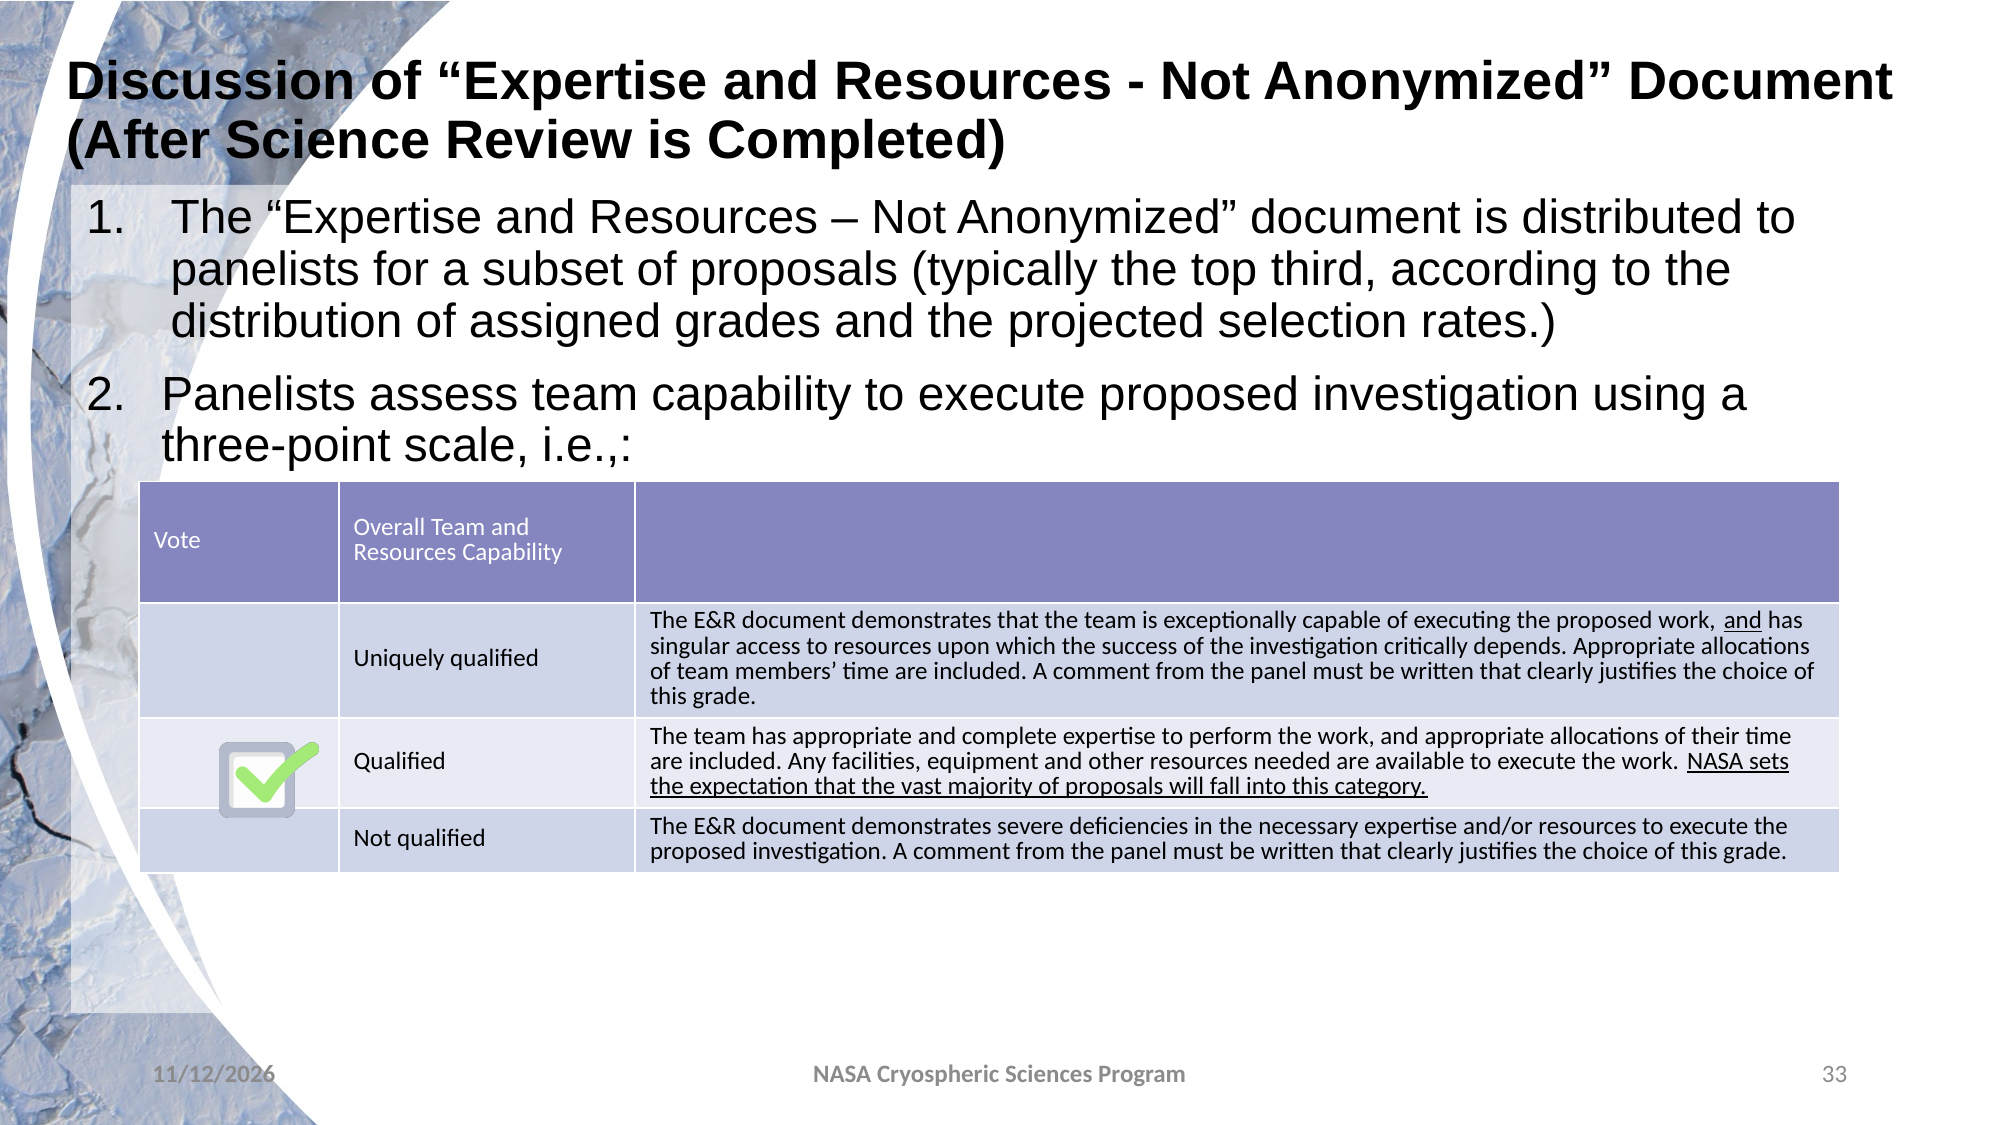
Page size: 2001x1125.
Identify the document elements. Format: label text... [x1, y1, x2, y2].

slide_number 33 [1412, 1042, 1863, 1103]
picture [0, 0, 2001, 1125]
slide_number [137, 1042, 588, 1103]
table_cell The E&R document demonstrates that the team is exceptionally capable of executing the proposed work, and has singular access to resources upon which the success of the investigation critically depends. Appropriate allocations of team members’ time are included. A comment from the panel must be written that clearly justifies the choice of this grade. [636, 604, 1839, 717]
table_header [636, 482, 1839, 602]
table_cell Uniquely qualified [340, 604, 634, 717]
text_box Discussion of “Expertise and Resources - Not Anonymized” Document (After Science Review is Completed) [51, 76, 2000, 147]
table_cell [140, 604, 338, 717]
table_header Vote [140, 482, 338, 602]
table_cell Not qualified [340, 809, 634, 872]
text_box The “Expertise and Resources – Not Anonymized” document is distributed to panelists for a subset of proposals (typically the top third, according to the distribution of assigned grades and the projected selection rates.) Panelists assess team capability to execute proposed investigation using a three-point scale, i.e.,: [71, 184, 1861, 1014]
table_cell [140, 809, 338, 872]
table_cell The E&R document demonstrates severe deficiencies in the necessary expertise and/or resources to execute the proposed investigation. A comment from the panel must be written that clearly justifies the choice of this grade. [636, 809, 1839, 872]
table_cell Qualified [340, 719, 634, 807]
table_header Overall Team and Resources Capability [340, 482, 634, 602]
footer NASA Cryospheric Sciences Program [662, 1042, 1338, 1103]
table_cell The team has appropriate and complete expertise to perform the work, and appropriate allocations of their time are included. Any facilities, equipment and other resources needed are available to execute the work. NASA sets the expectation that the vast majority of proposals will fall into this category. [636, 719, 1839, 807]
table_cell [140, 719, 338, 807]
